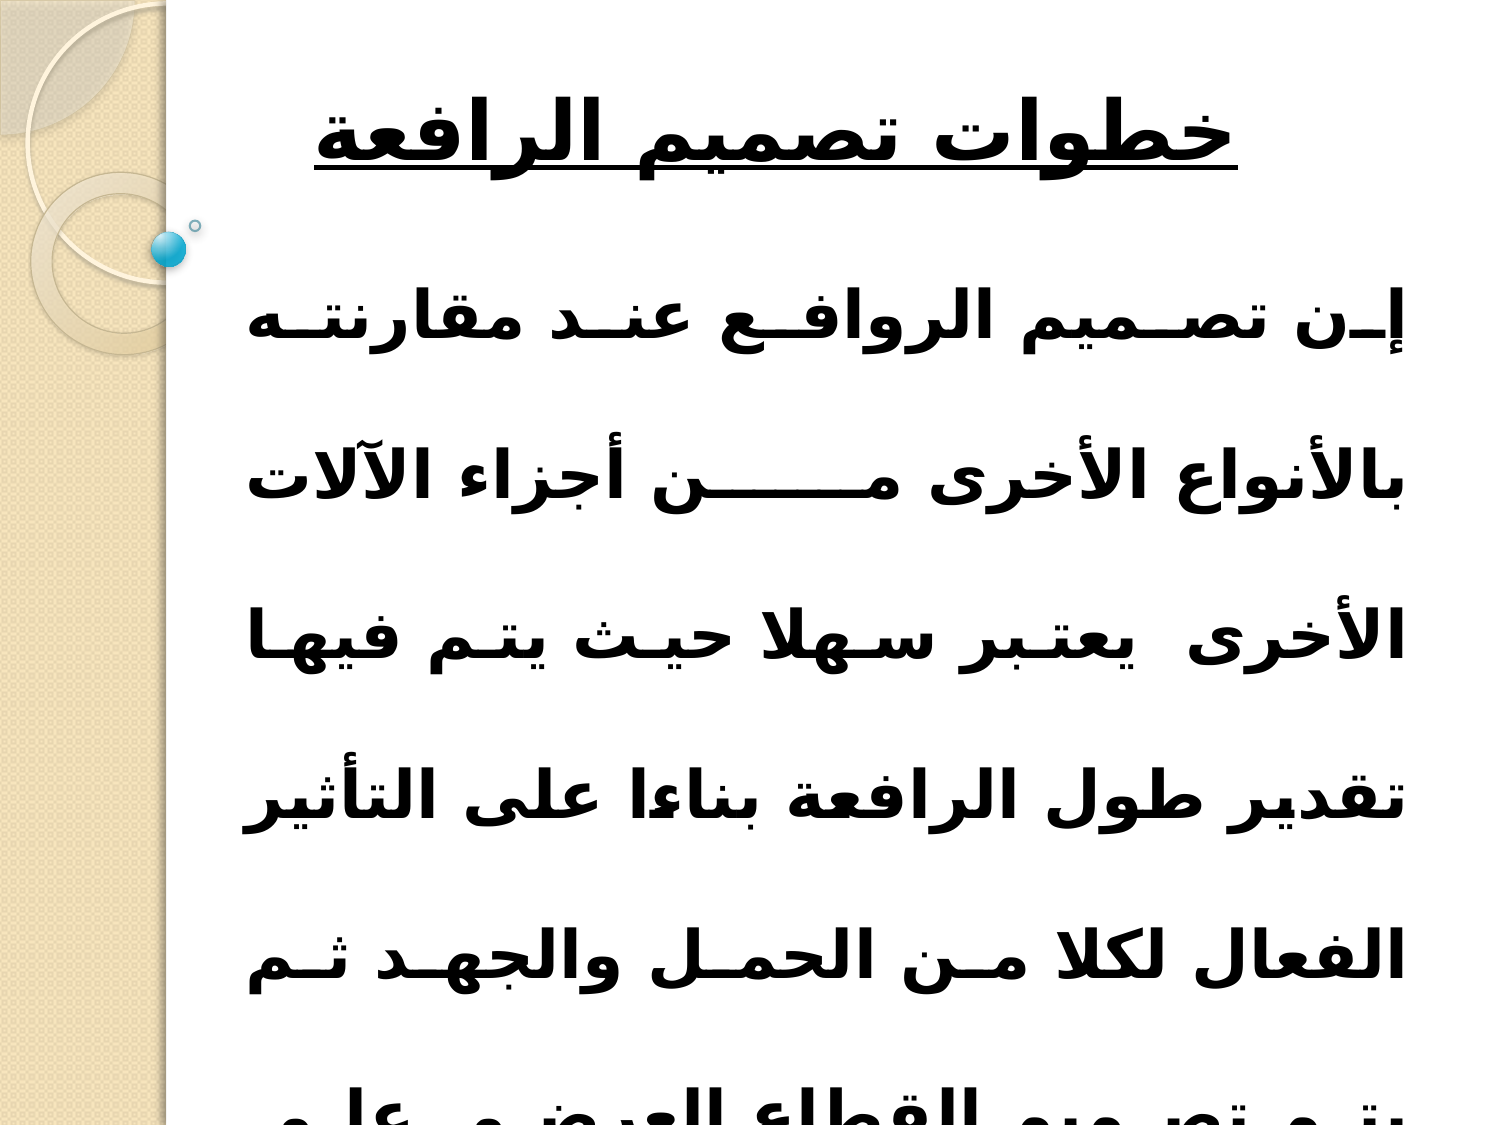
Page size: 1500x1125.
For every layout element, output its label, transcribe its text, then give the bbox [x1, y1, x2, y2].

text_box إن تصميم الروافع عند مقارنته بالأنواع الأخرى من أجزاء الآلات الأخرى يعتبر سهلا حيث يتم فيها تقدير طول الرافعة بناءا على التأثير الفعال لكلا من الحمل والجهد ثم يتم تصميم القطاع العرضي على أساس إجهادات الإنحناء. والخطوات التالية تستخدم كإجراء تصميمي للرافعة. [230, 184, 1424, 1125]
title خطوات تصميم الرافعة [206, 42, 1376, 185]
